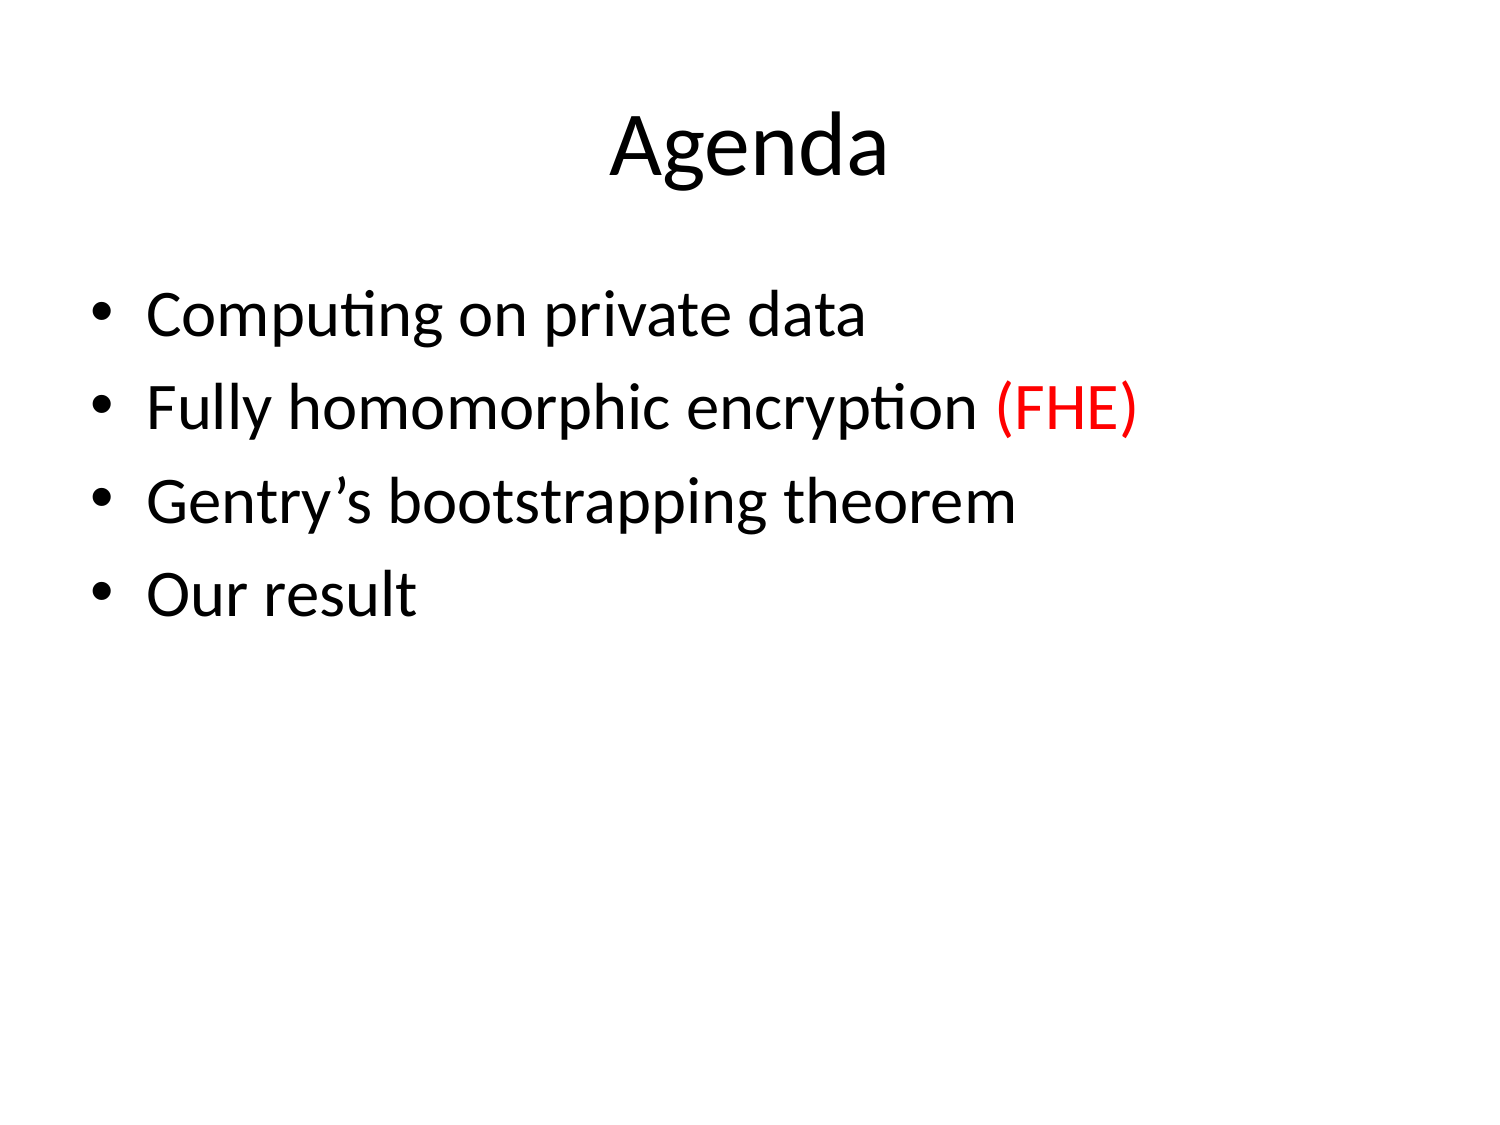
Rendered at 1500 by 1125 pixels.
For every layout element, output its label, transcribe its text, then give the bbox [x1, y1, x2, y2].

title Agenda [75, 45, 1425, 233]
list Computing on private data Fully homomorphic encryption (FHE) Gentry’s bootstrapping theorem Our result [75, 262, 1425, 1005]
